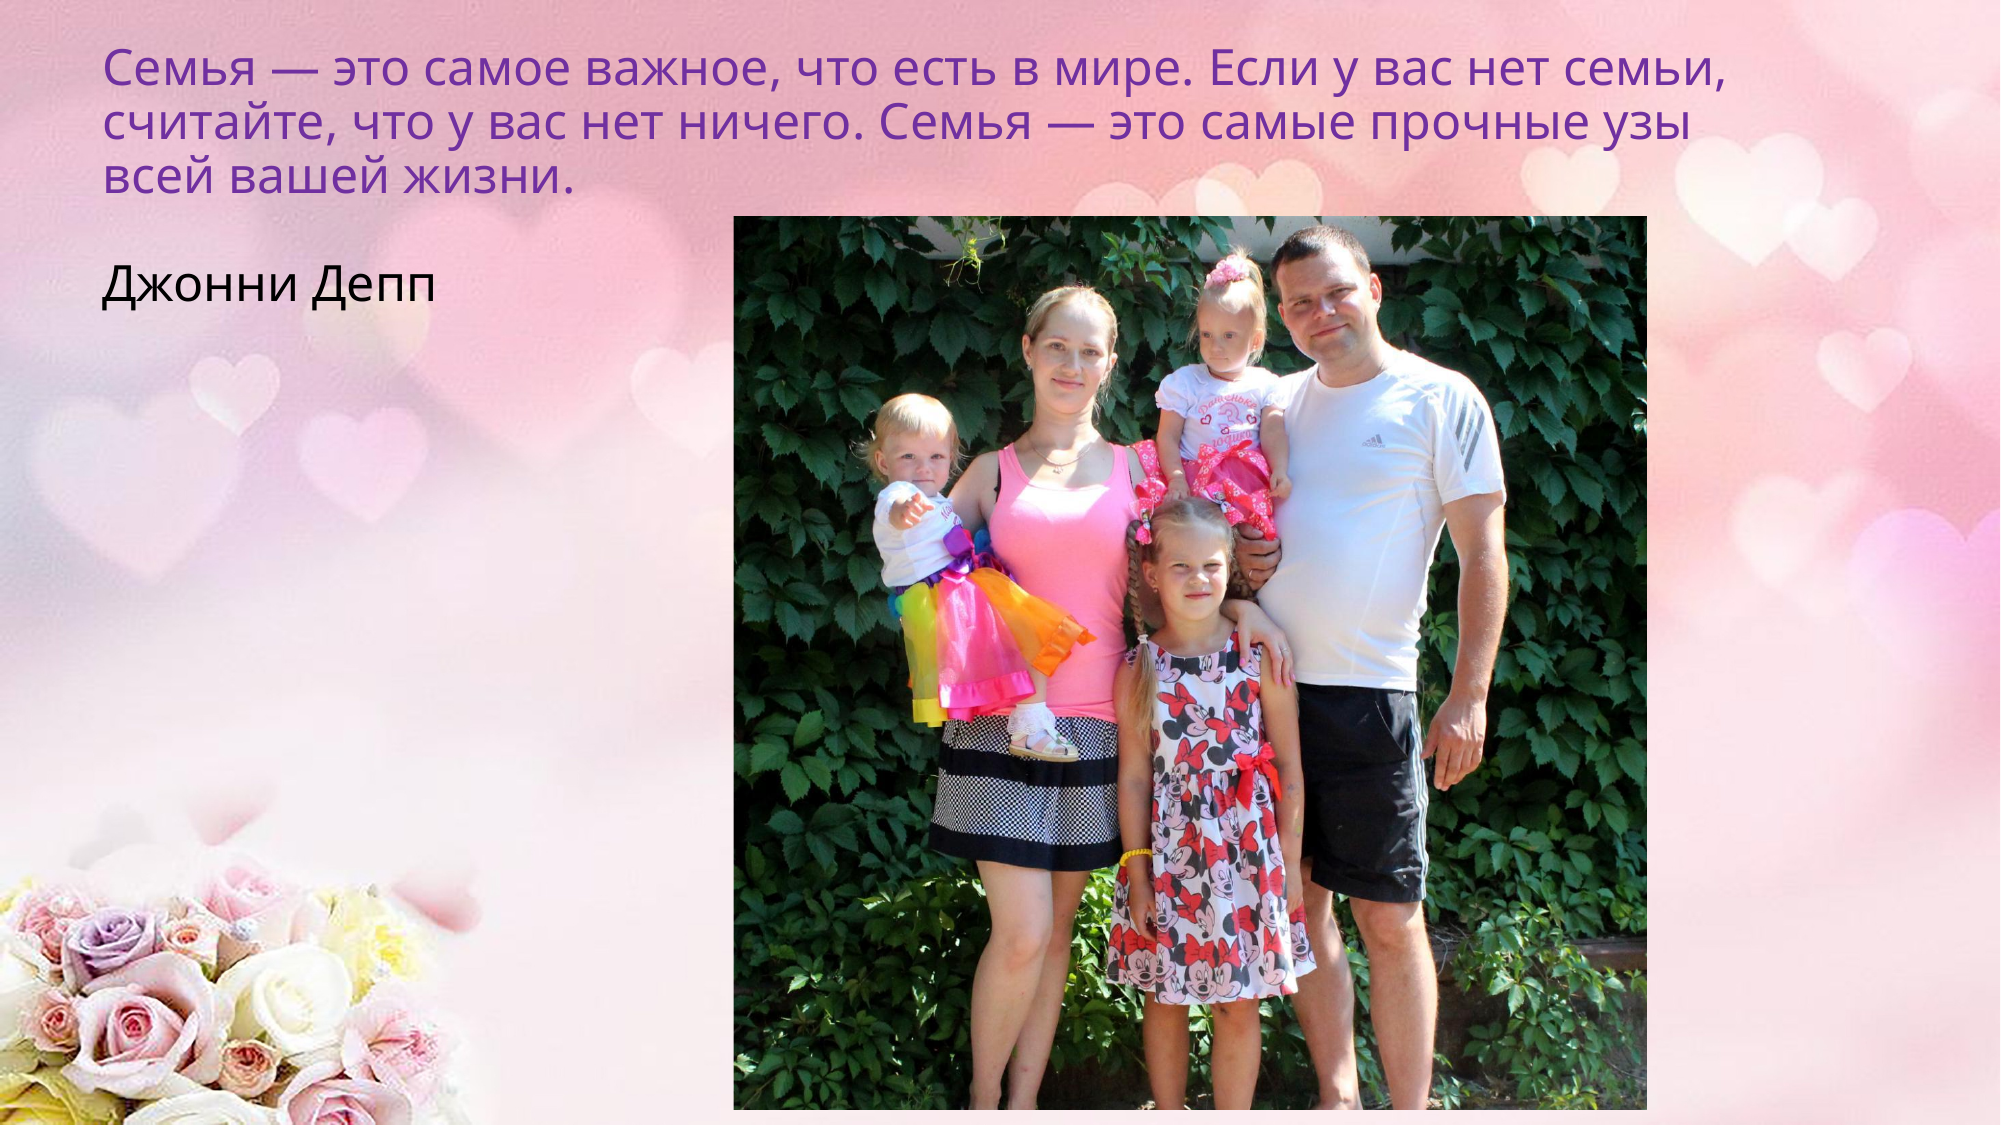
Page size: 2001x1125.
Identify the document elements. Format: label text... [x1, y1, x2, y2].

picture [0, 0, 2001, 1125]
title Семья — это самое важное, что есть в мире. Если у вас нет семьи, считайте, что у вас нет ничего. Семья — это самые прочные узы всей вашей жизни. Джонни Депп [87, 18, 1813, 337]
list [733, 216, 1647, 1110]
